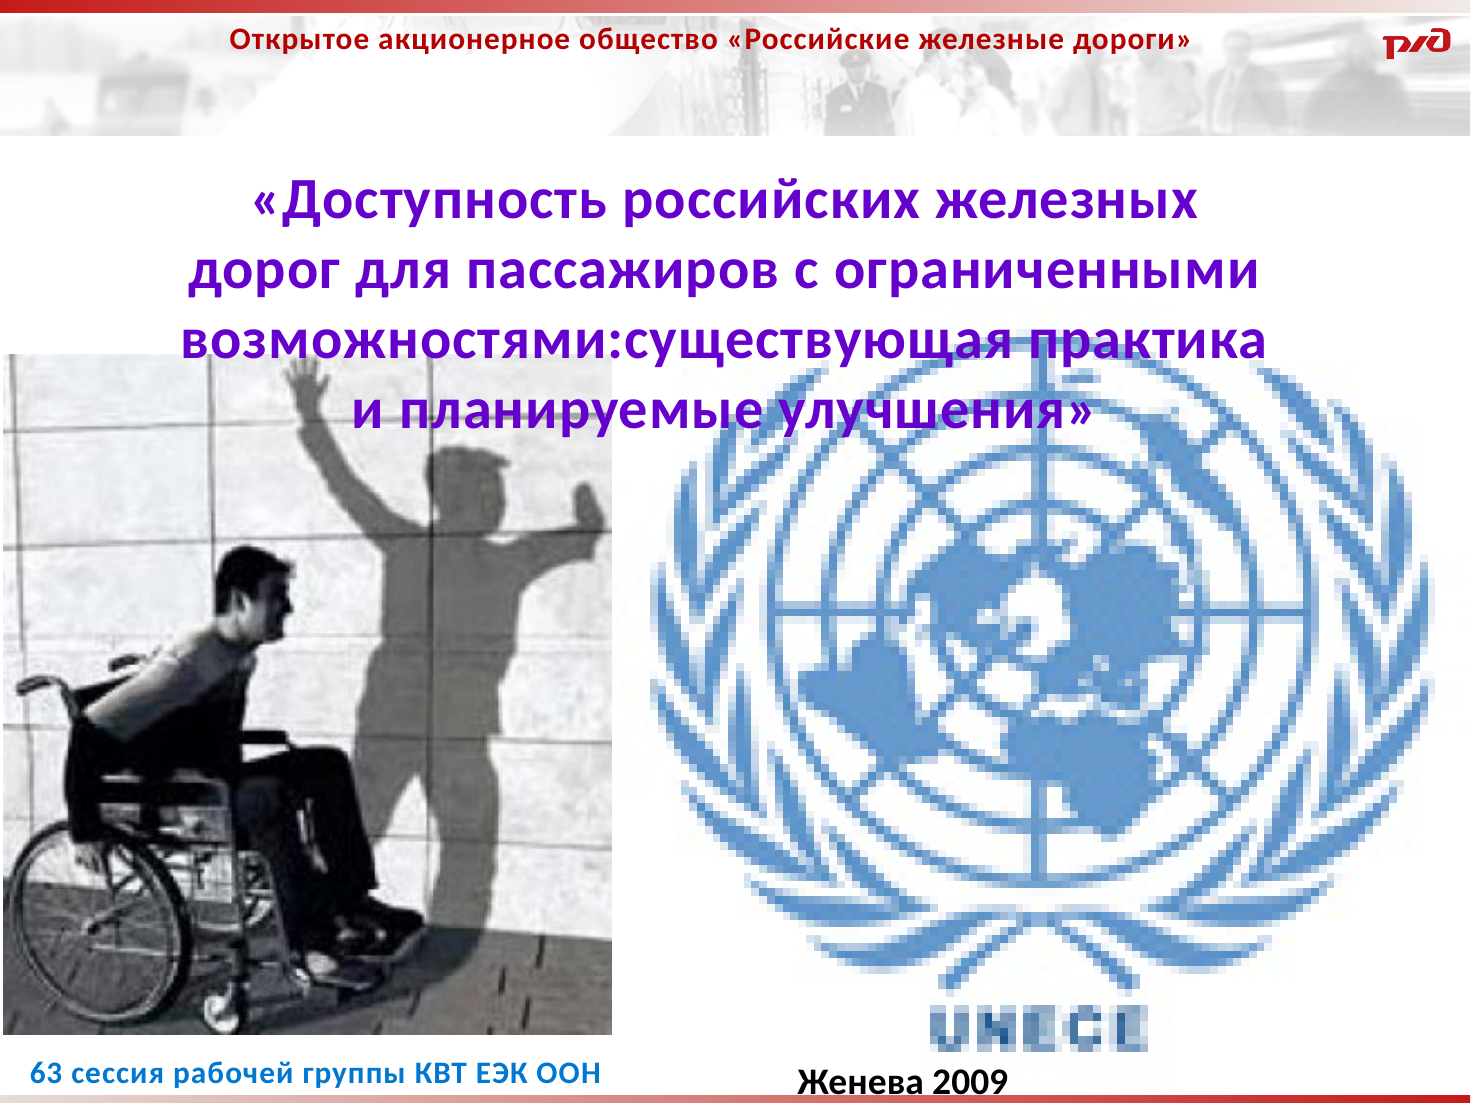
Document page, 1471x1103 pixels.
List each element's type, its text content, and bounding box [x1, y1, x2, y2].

text_box Открытое акционерное общество «Российские железные дороги» [159, 18, 1266, 56]
picture [1381, 27, 1452, 61]
text_box «Доступность российских железных дорог для пассажиров с ограниченными возможностями:существующая практика и планируемые улучшения» [161, 152, 1290, 353]
picture [2, 236, 1468, 1091]
text_box 63 сессия рабочей группы КВТ ЕЭК ООН [12, 1052, 607, 1090]
